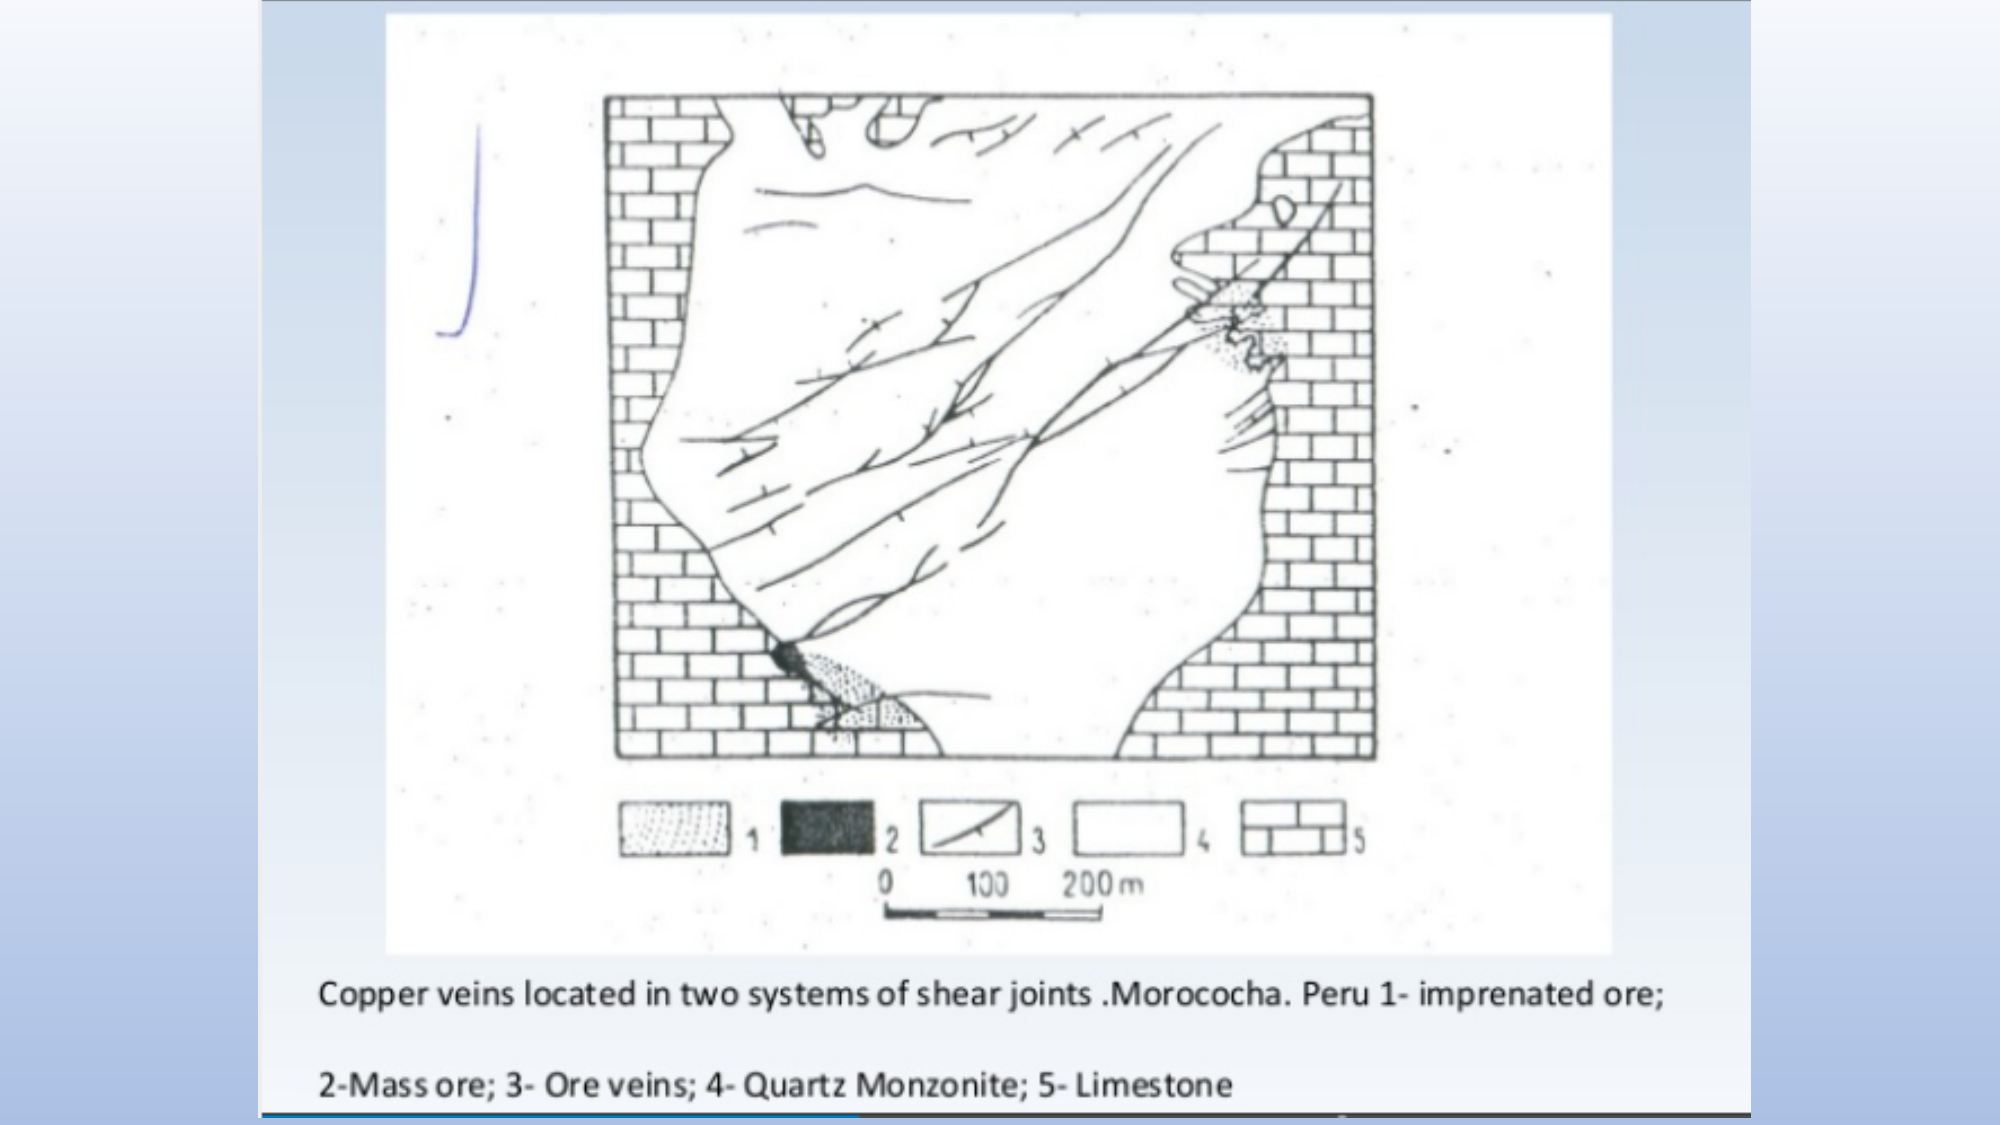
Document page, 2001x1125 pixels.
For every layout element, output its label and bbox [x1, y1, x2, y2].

picture [258, 0, 1751, 1118]
